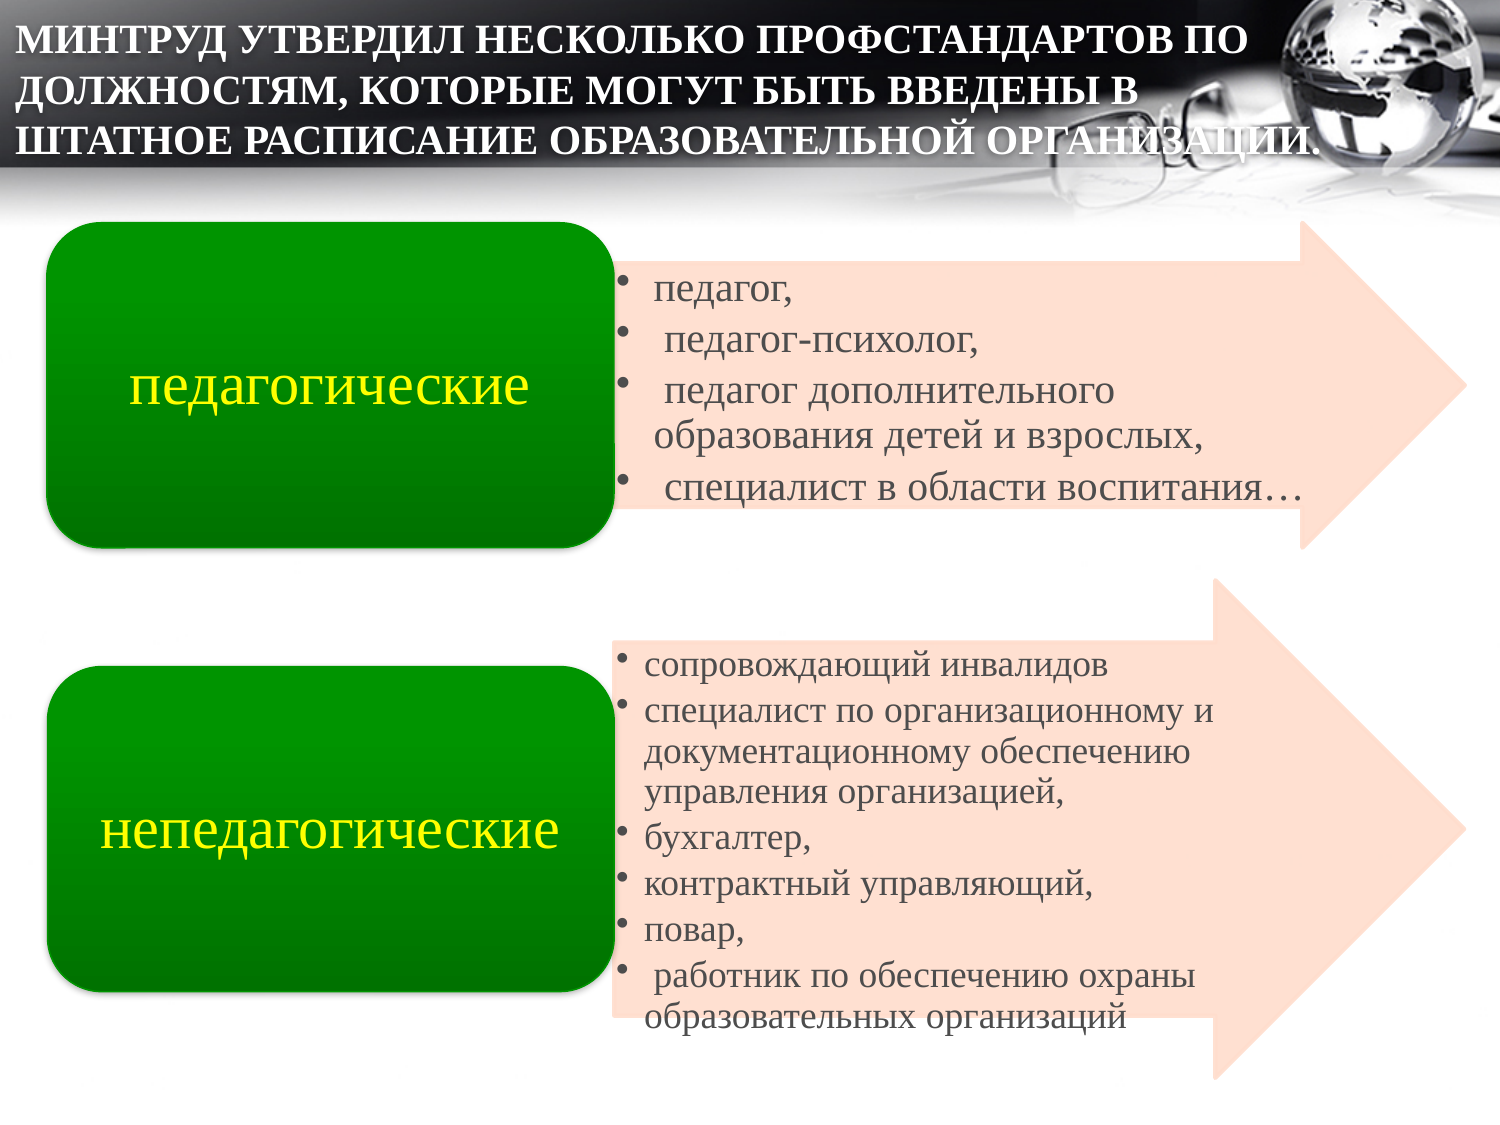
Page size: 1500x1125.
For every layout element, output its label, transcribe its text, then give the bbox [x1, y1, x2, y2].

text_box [46, 222, 1466, 1079]
title МИНТРУД УТВЕРДИЛ НЕСКОЛЬКО ПРОФСТАНДАРТОВ ПО ДОЛЖНОСТЯМ, КОТОРЫЕ МОГУТ БЫТЬ ВВЕДЕНЫ В ШТАТНОЕ РАСПИСАНИЕ ОБРАЗОВАТЕЛЬНОЙ ОРГАНИЗАЦИИ. [0, 0, 1375, 178]
picture [0, 0, 1500, 1125]
